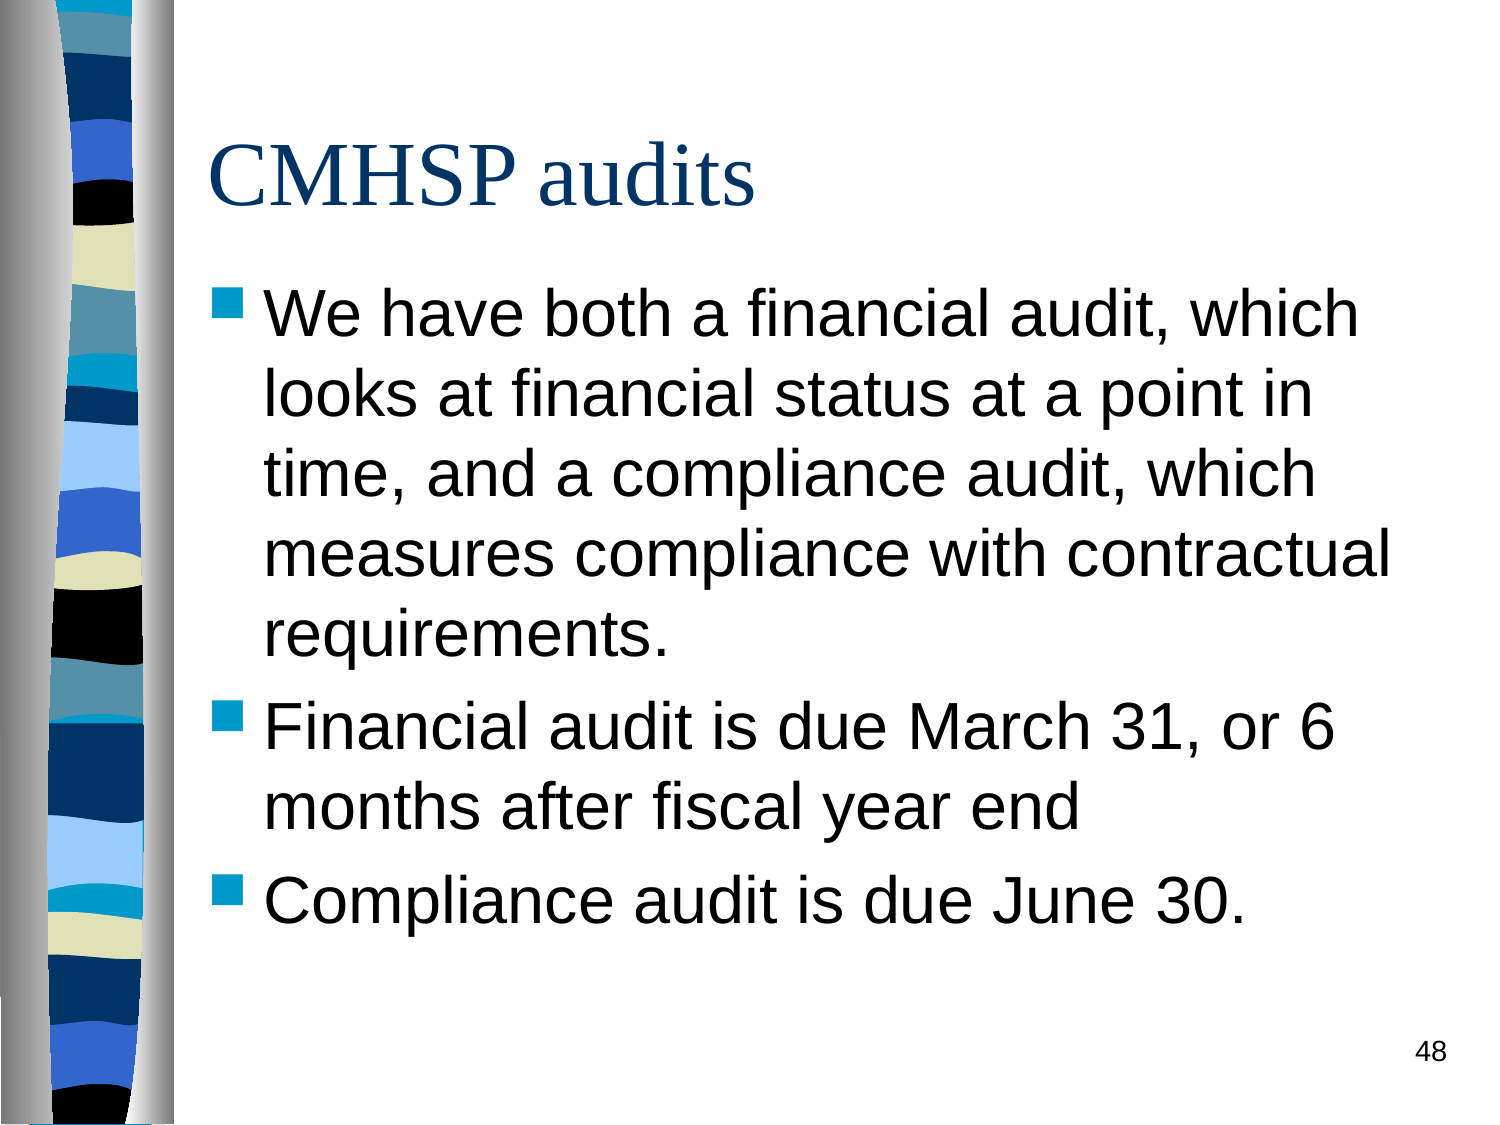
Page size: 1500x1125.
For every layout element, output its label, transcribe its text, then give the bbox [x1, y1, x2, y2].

slide_number 48 [1149, 1024, 1463, 1101]
list We have both a financial audit, which looks at financial status at a point in time, and a compliance audit, which measures compliance with contractual requirements. Financial audit is due March 31, or 6 months after fiscal year end Compliance audit is due June 30. [192, 262, 1468, 1000]
title CMHSP audits [192, 75, 1468, 262]
